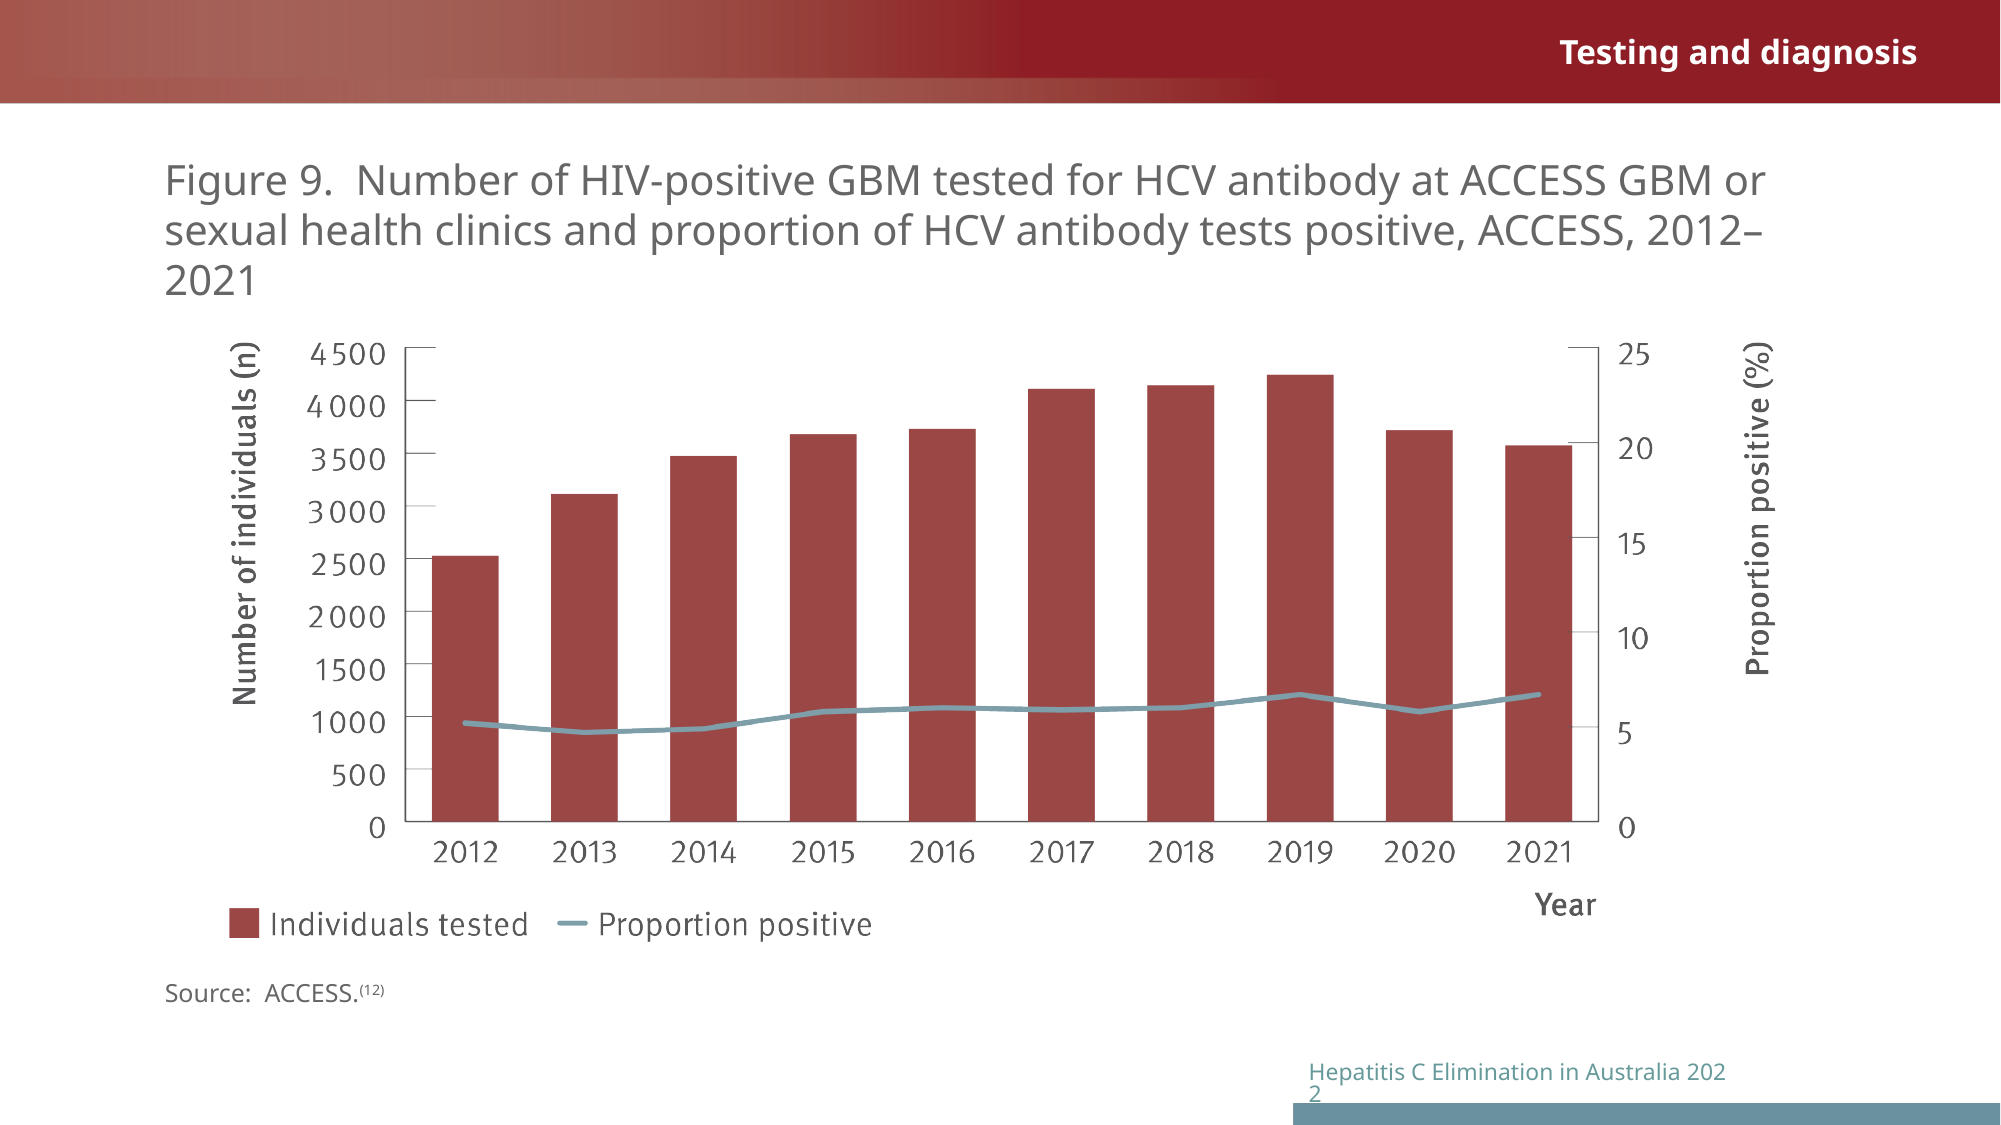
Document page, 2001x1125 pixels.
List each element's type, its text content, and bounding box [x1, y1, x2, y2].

list Testing and diagnosis [999, 17, 1934, 90]
footer Hepatitis C Elimination in Australia 2022 [1293, 1042, 1752, 1103]
list Source: ACCESS.(12) [149, 962, 1851, 1035]
picture [0, 0, 2001, 1125]
title Figure 9. Number of HIV‑positive GBM tested for HCV antibody at ACCESS GBM or sexual health clinics and proportion of HCV antibody tests positive, ACCESS, 2012–2021 [149, 124, 1851, 316]
